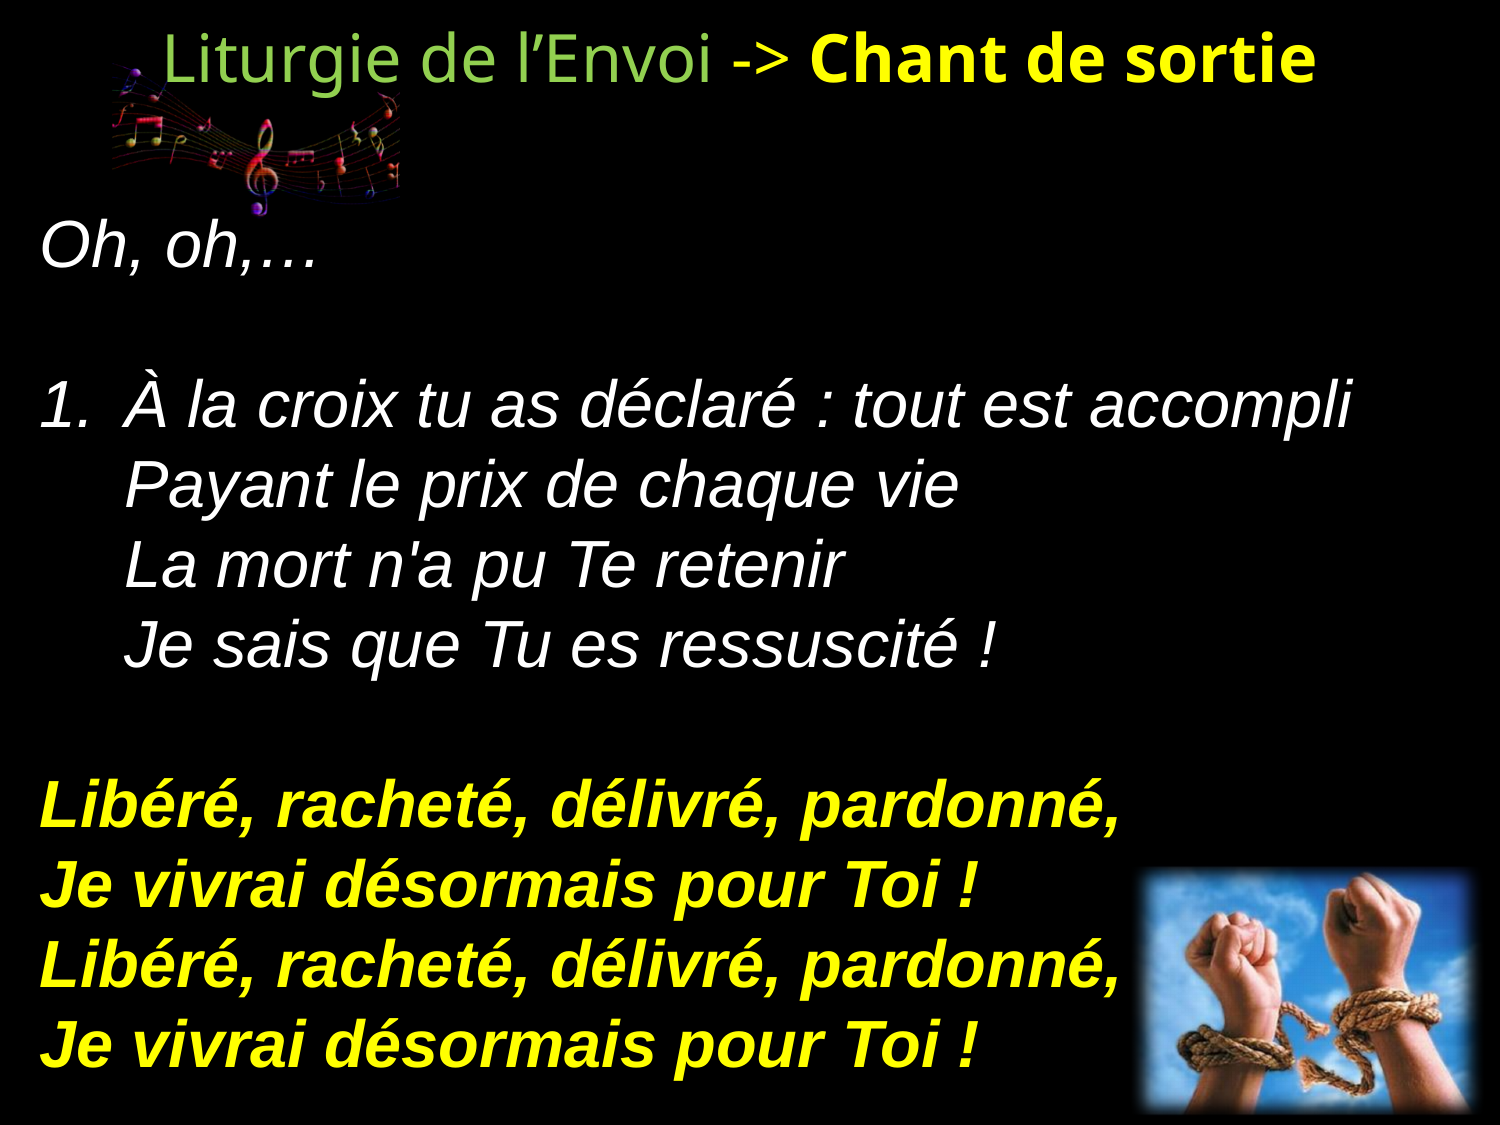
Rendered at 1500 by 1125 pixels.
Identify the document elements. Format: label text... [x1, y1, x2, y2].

picture [1127, 856, 1486, 1125]
text_box Oh, oh,… À la croix tu as déclaré : tout est accompli Payant le prix de chaque vie La mort n'a pu Te retenir Je sais que Tu es ressuscité ! Libéré, racheté, délivré, pardonné, Je vivrai désormais pour Toi ! Libéré, racheté, délivré, pardonné, Je vivrai désormais pour Toi ! [24, 193, 1500, 1088]
picture [112, 62, 401, 221]
title Liturgie de l’Envoi -> Chant de sortie [64, 0, 1416, 113]
